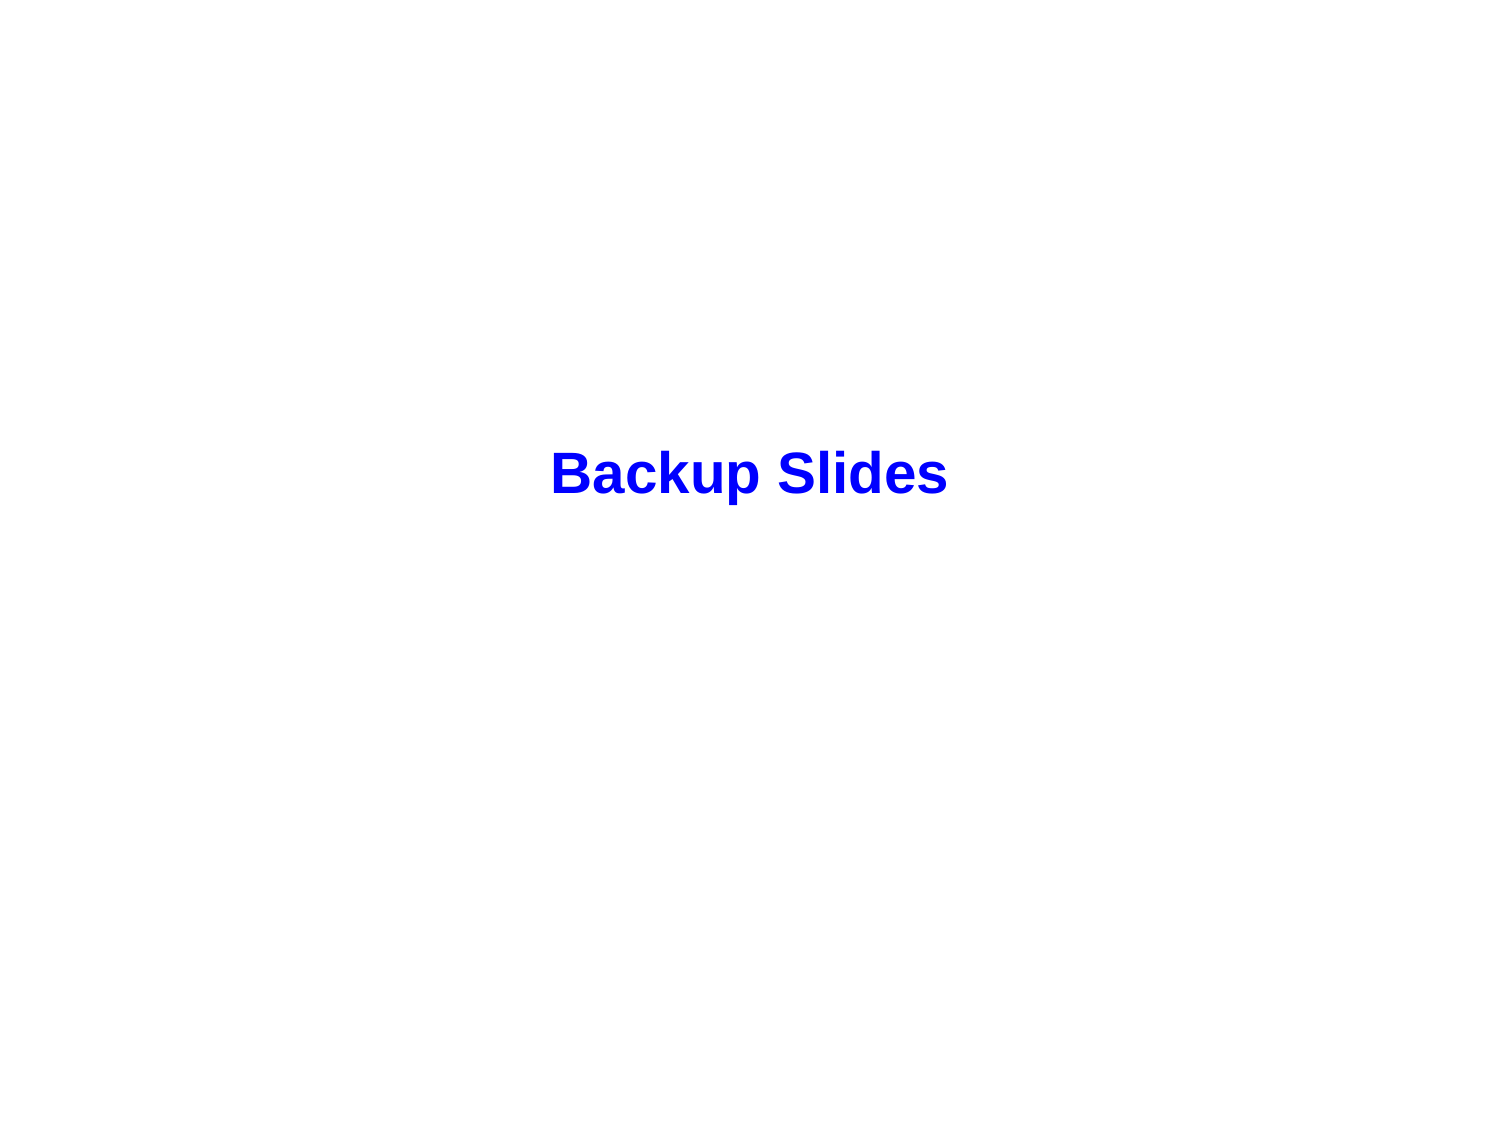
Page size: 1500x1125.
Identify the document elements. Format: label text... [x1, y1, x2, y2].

title Backup Slides [112, 349, 1388, 591]
